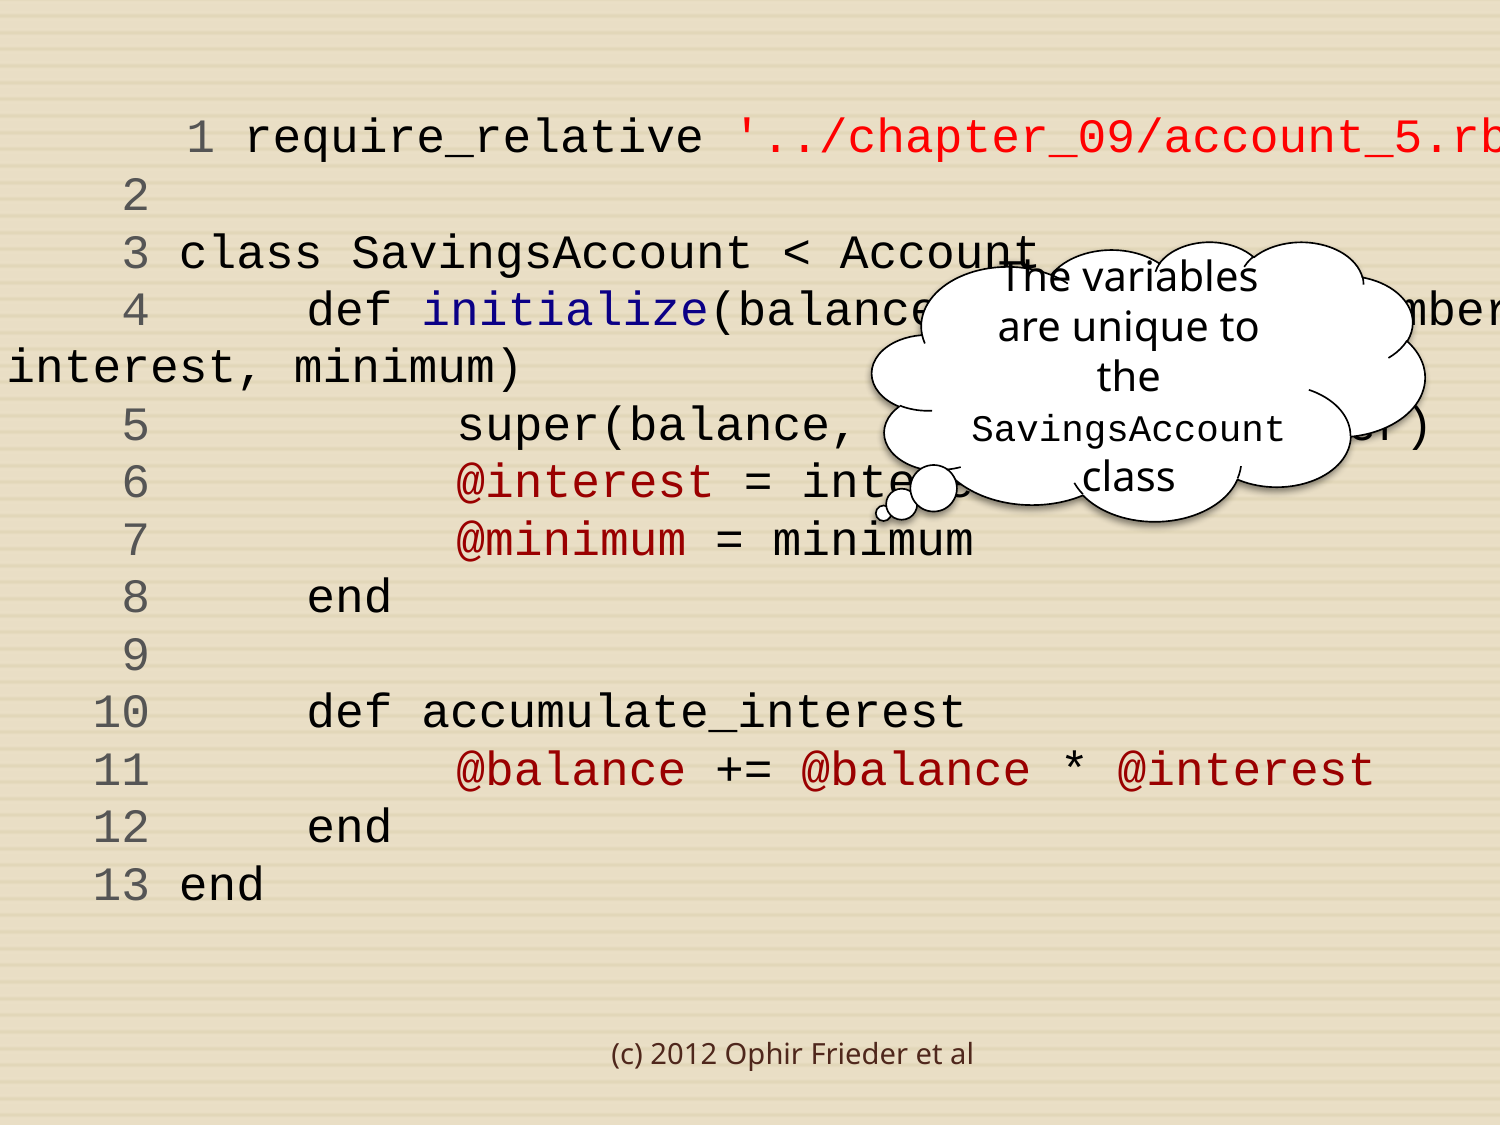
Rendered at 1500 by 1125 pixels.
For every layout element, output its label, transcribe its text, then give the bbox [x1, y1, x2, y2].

footer (c) 2012 Ophir Frieder et al [99, 1024, 990, 1085]
text_box 1 require_relative '../chapter_09/account_5.rb' 2 3 class SavingsAccount < Account 4 def initialize(balance, name, phone_number, interest, minimum) 5 super(balance, name, phone_number) 6 @interest = interest 7 @minimum = minimum 8 end 9 10 def accumulate_interest 11 @balance += @balance * @interest 12 end 13 end [0, 95, 1500, 918]
text_box The variables are unique to the SavingsAccount class [870, 241, 1427, 523]
